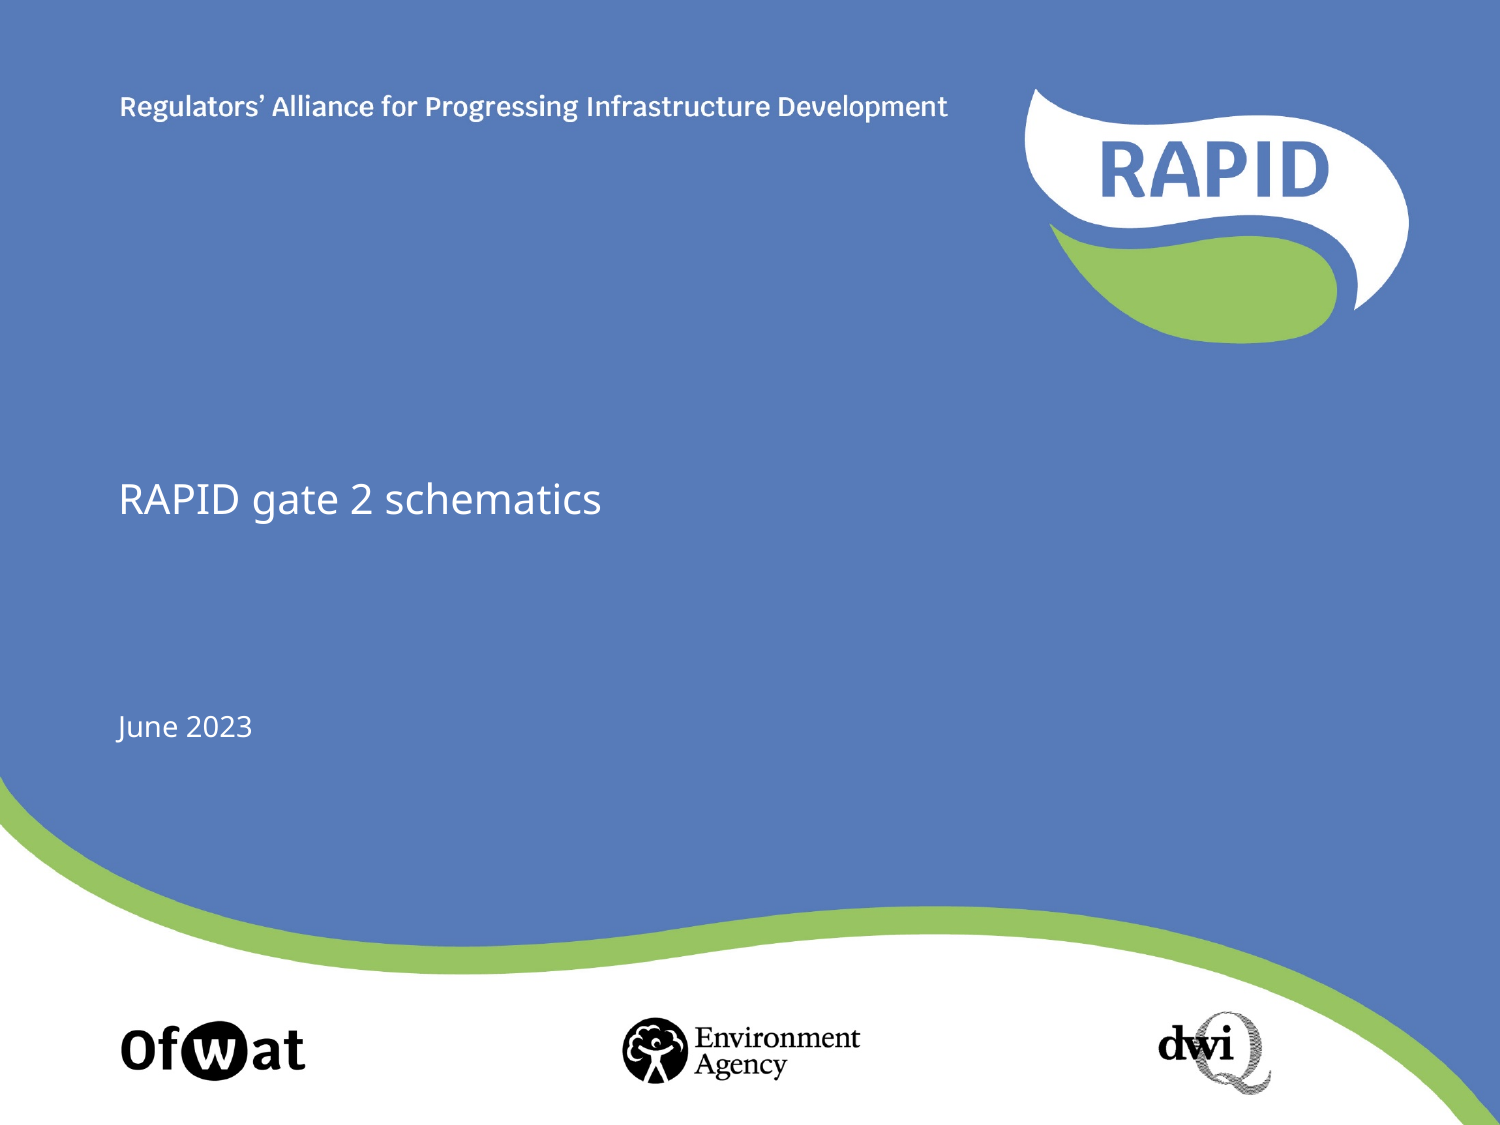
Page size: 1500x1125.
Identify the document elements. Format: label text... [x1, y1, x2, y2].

picture [0, 0, 1500, 1125]
list RAPID gate 2 schematics [118, 472, 945, 662]
list June 2023 [118, 708, 945, 798]
